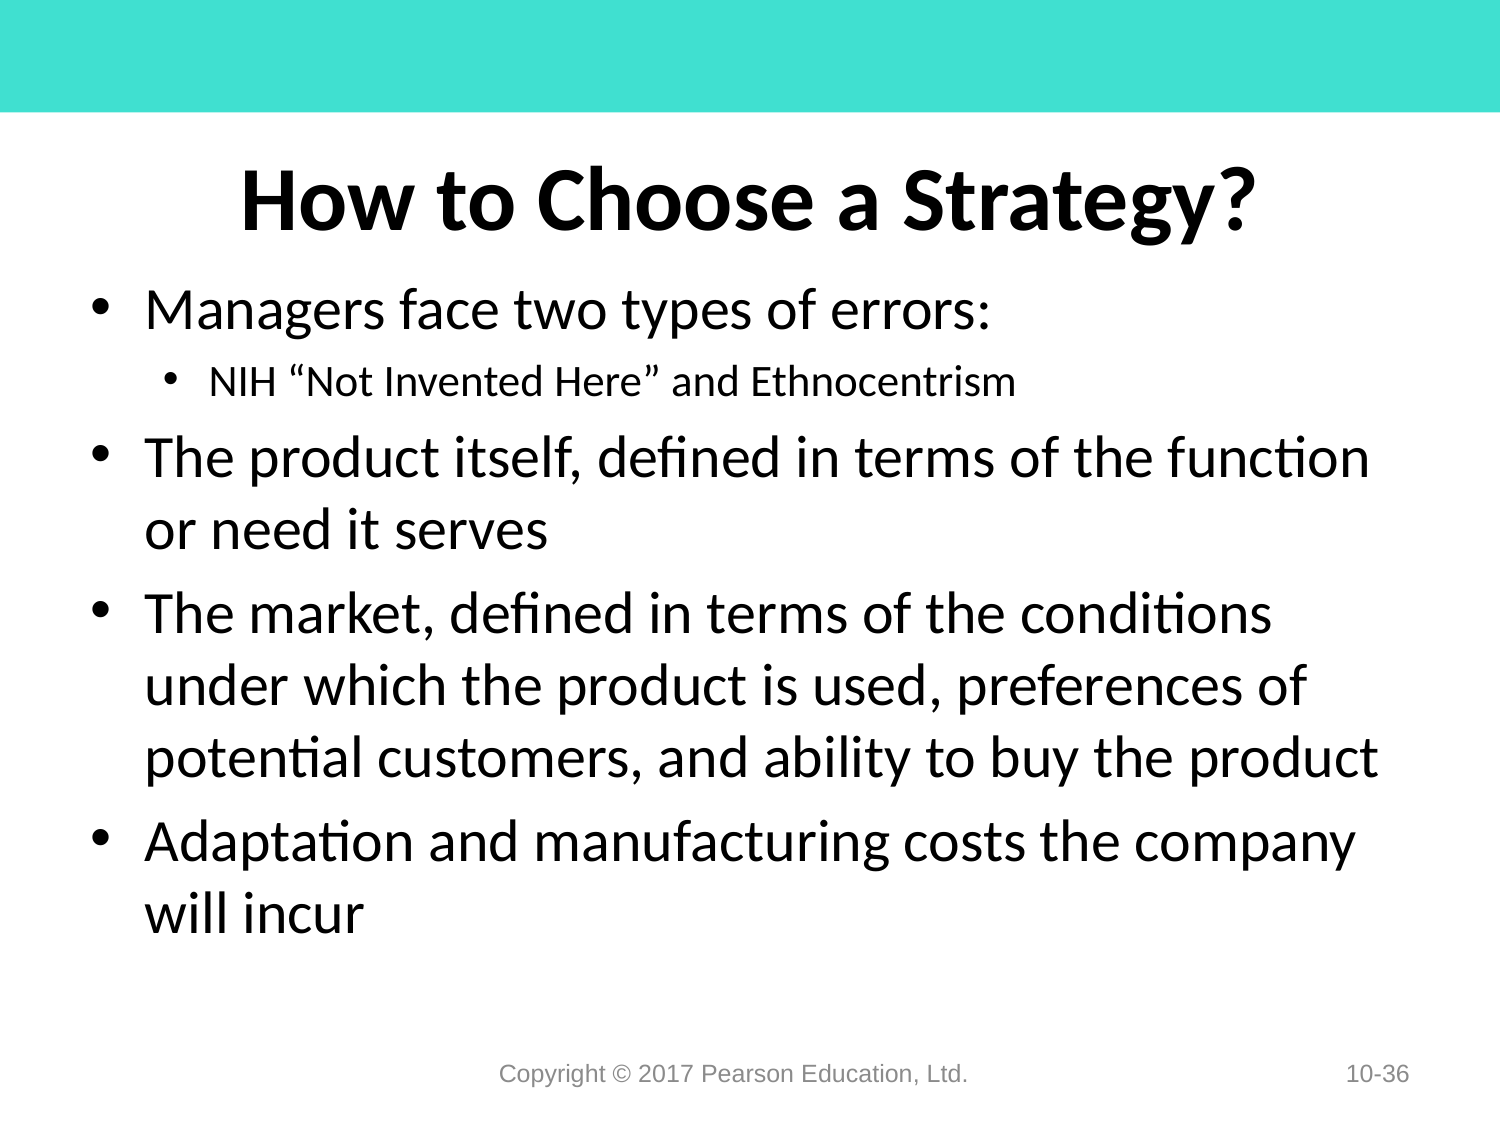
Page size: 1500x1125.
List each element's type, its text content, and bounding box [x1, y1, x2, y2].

list Managers face two types of errors: NIH “Not Invented Here” and Ethnocentrism The product itself, defined in terms of the function or need it serves The market, defined in terms of the conditions under which the product is used, preferences of potential customers, and ability to buy the product Adaptation and manufacturing costs the company will incur [75, 262, 1425, 1005]
footer Copyright © 2017 Pearson Education, Ltd. [481, 1042, 988, 1103]
title How to Choose a Strategy? [75, 99, 1425, 262]
slide_number 10-36 [1074, 1042, 1425, 1103]
